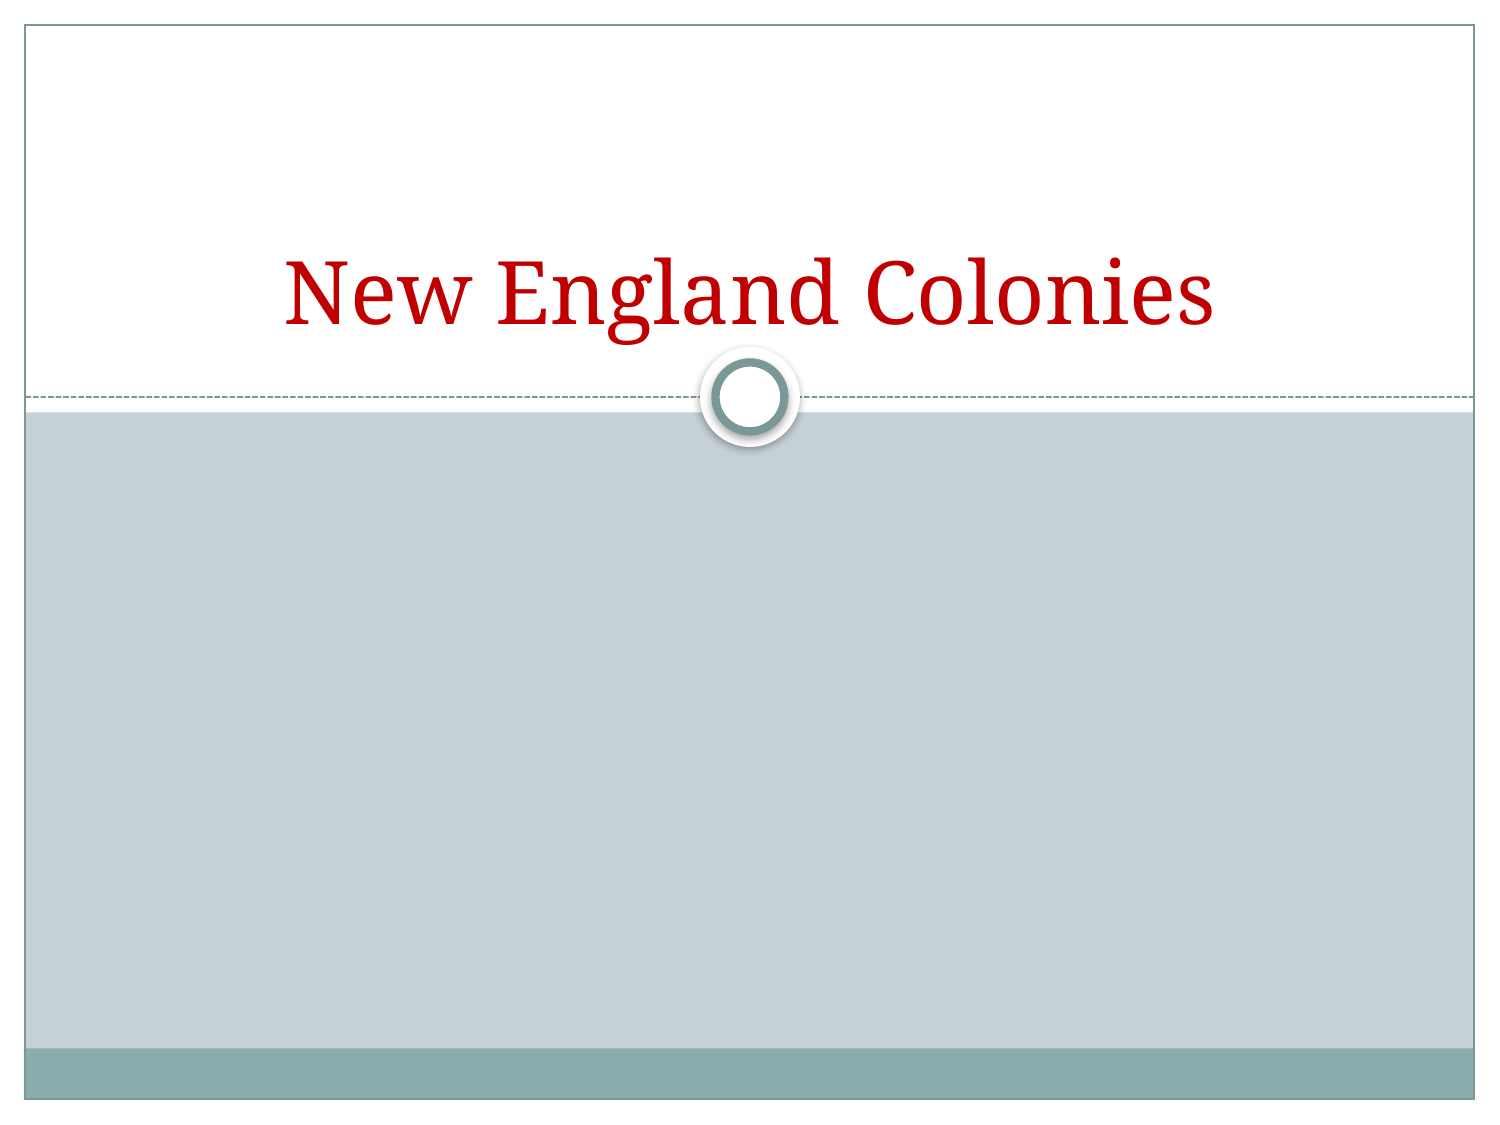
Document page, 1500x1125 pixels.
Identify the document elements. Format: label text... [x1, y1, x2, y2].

title New England Colonies [112, 62, 1388, 350]
